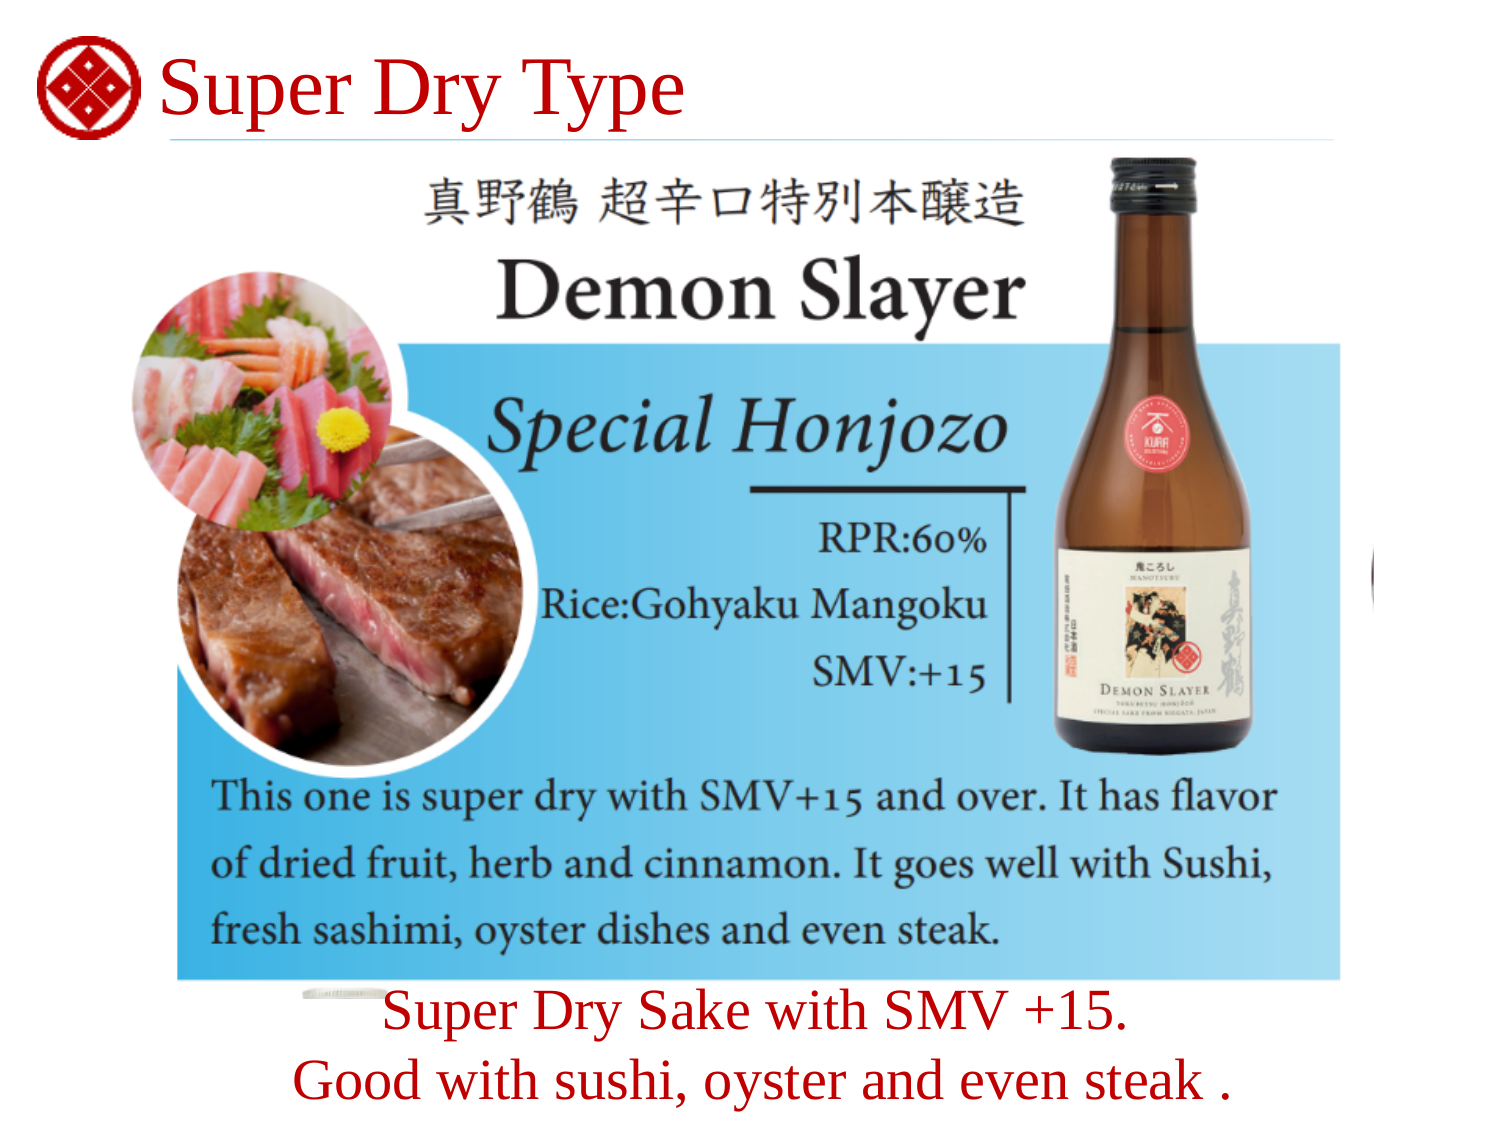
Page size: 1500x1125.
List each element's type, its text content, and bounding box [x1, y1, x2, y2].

text_box Super Dry Sake with SMV +15. Good with sushi, oyster and even steak . [39, 963, 1487, 1119]
picture [37, 36, 1374, 999]
text_box Super Dry Type [149, 23, 1117, 139]
